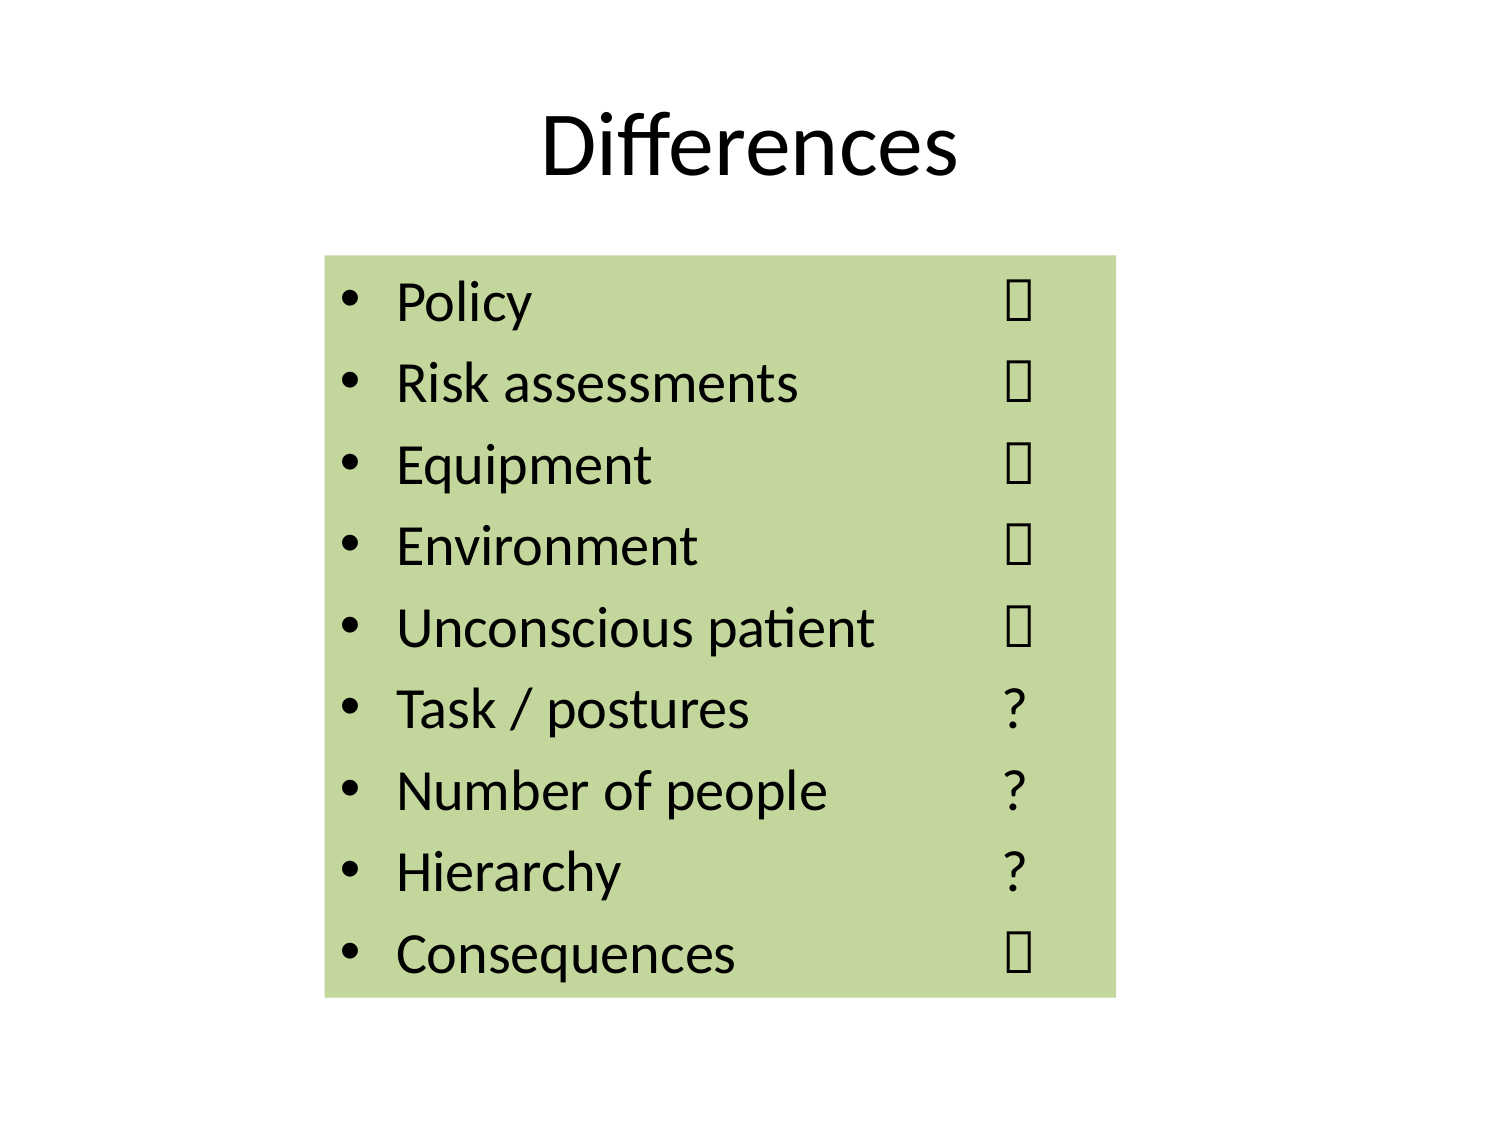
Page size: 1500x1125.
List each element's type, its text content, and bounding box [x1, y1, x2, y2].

title Differences [75, 45, 1425, 233]
list Policy Risk assessments Equipment Environment Unconscious patient Task / postures Number of people Hierarchy Consequences [324, 255, 986, 998]
list      ? ? ?  [986, 255, 1117, 998]
